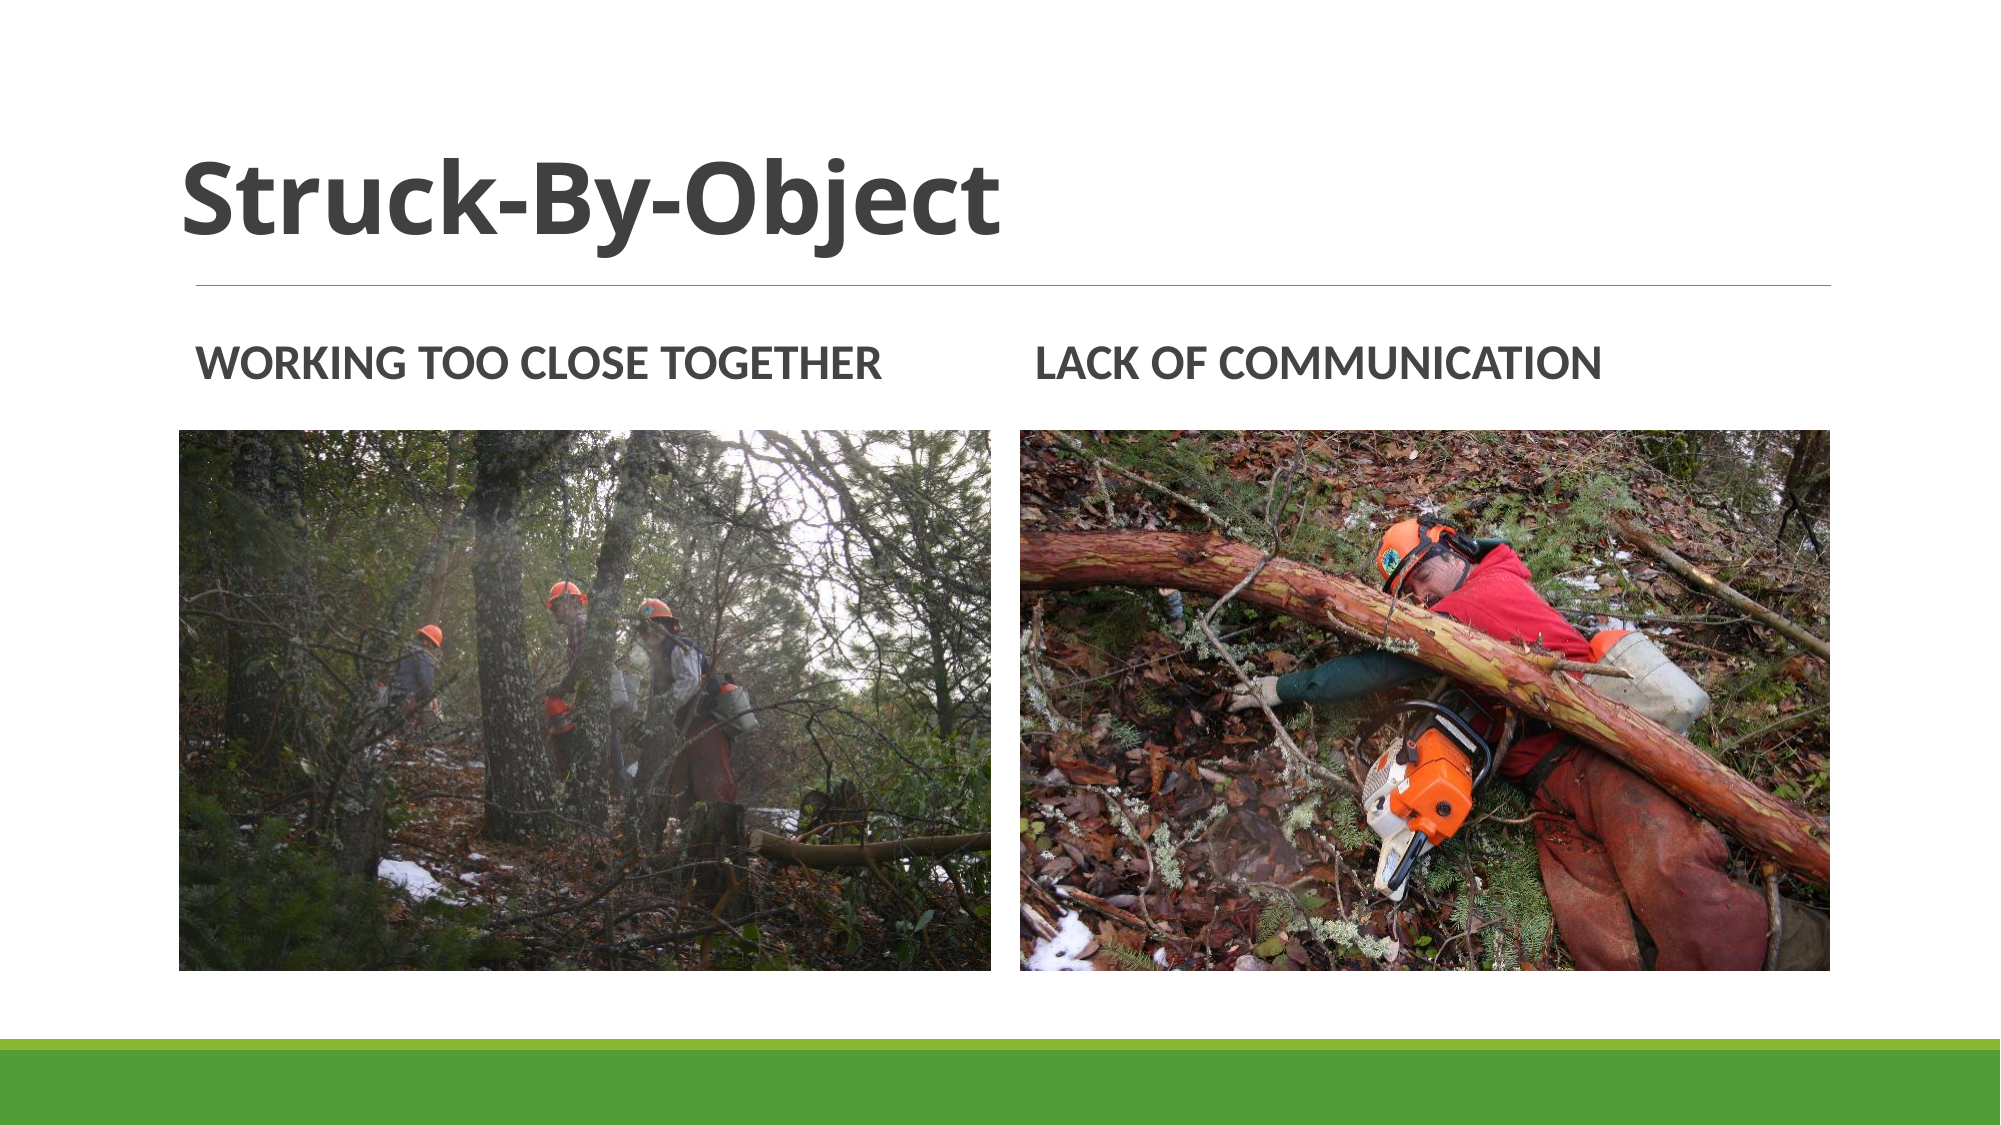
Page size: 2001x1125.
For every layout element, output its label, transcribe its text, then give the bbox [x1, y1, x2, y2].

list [1019, 430, 1831, 972]
title Struck-By-Object [165, 24, 1816, 263]
list Lack of Communication [1020, 302, 1830, 424]
list Working too Close together [180, 302, 990, 424]
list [179, 430, 991, 972]
